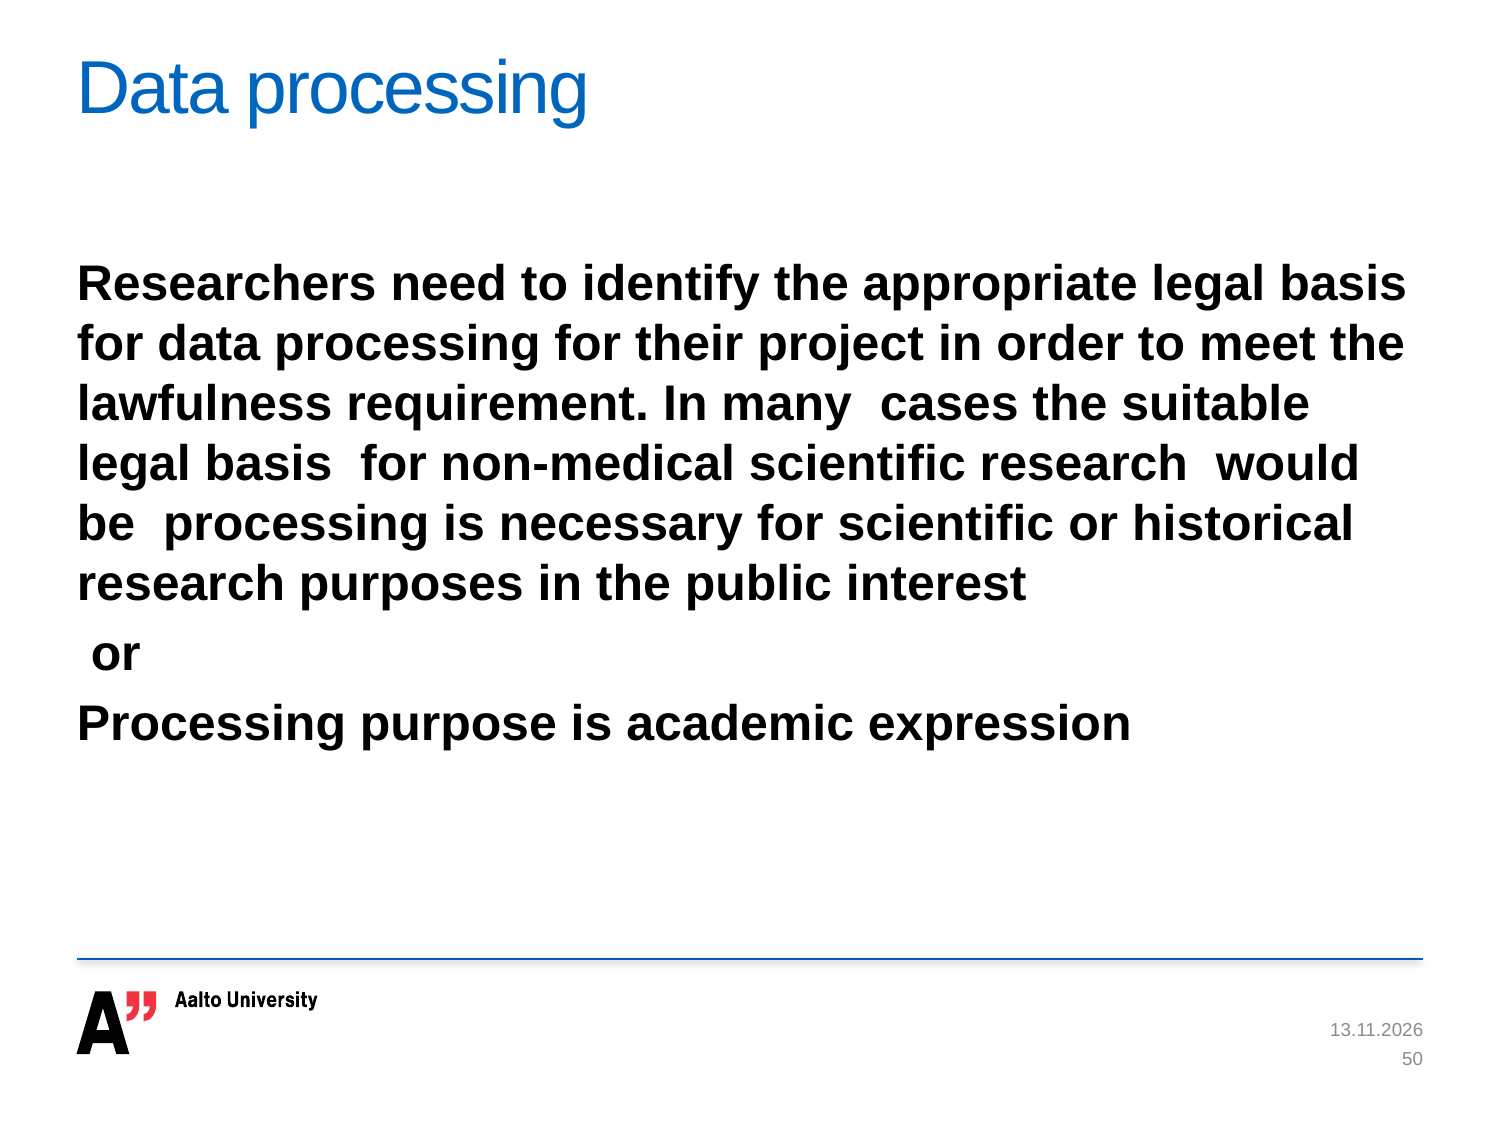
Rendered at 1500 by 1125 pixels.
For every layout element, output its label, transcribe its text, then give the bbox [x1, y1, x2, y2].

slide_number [829, 1013, 1424, 1044]
title Data processing [76, 52, 1424, 249]
list Researchers need to identify the appropriate legal basis for data processing for their project in order to meet the lawfulness requirement. In many cases the suitable legal basis for non-medical scientific research would be processing is necessary for scientific or historical research purposes in the public interest or Processing purpose is academic expression [76, 250, 1424, 905]
slide_number 50 [829, 1044, 1424, 1071]
